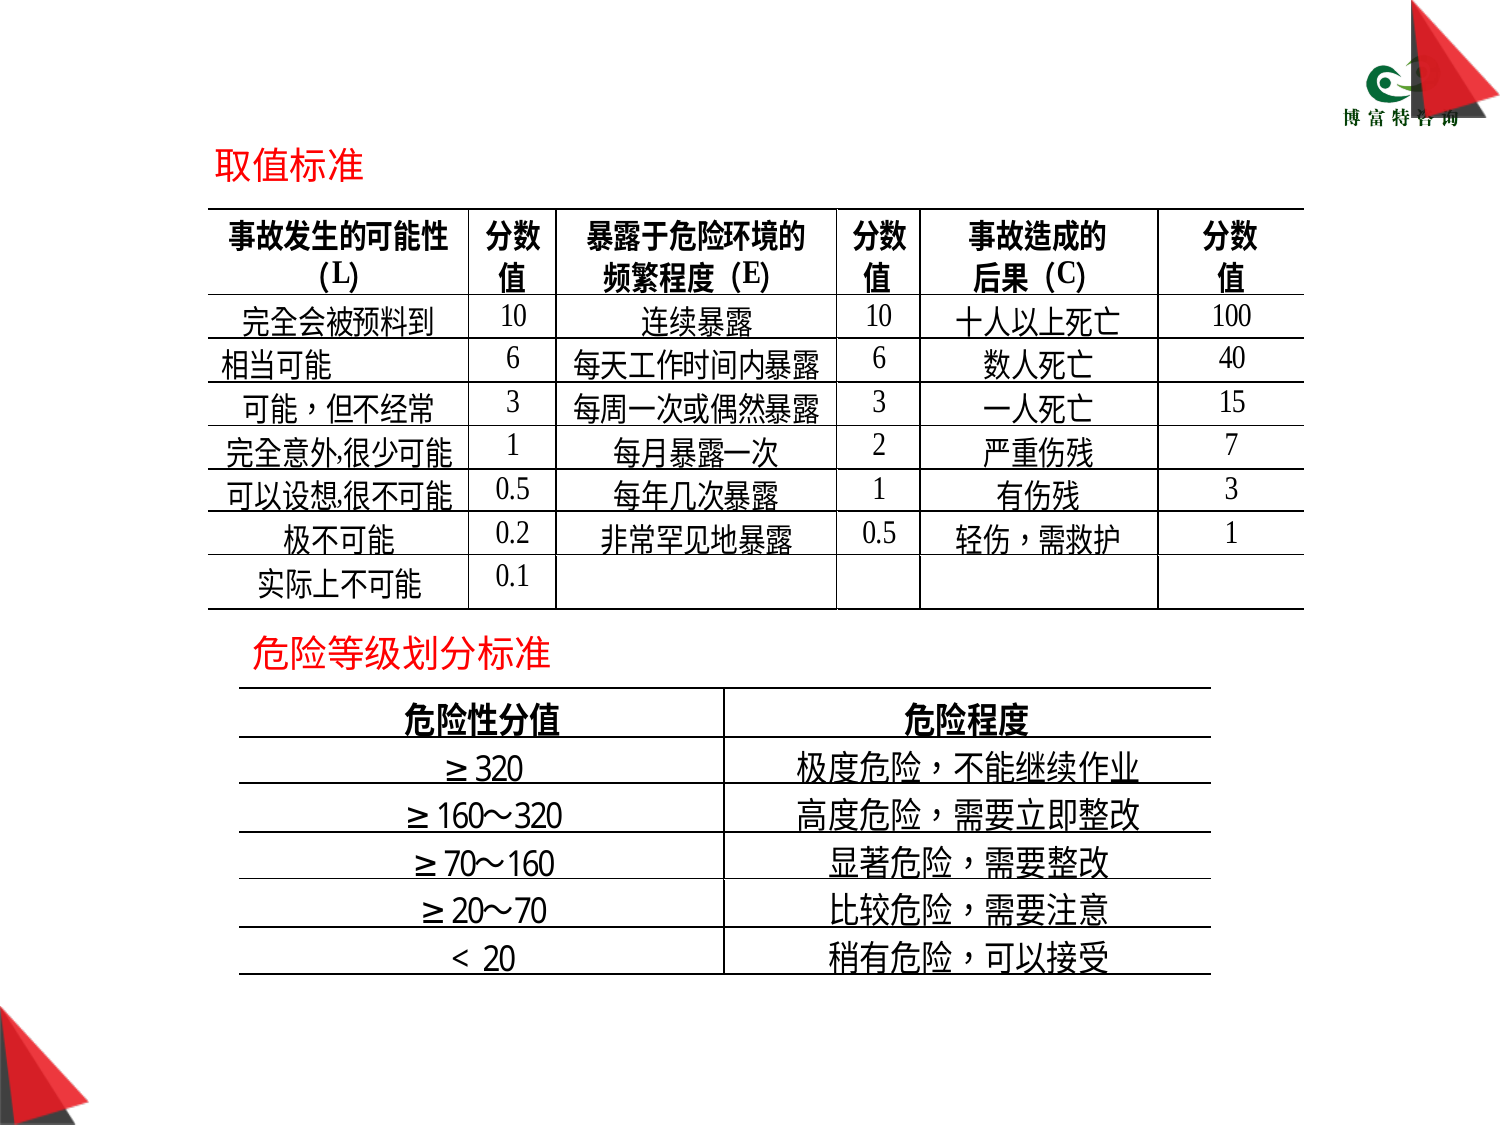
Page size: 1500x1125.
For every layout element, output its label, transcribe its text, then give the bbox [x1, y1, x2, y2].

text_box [194, 208, 1338, 684]
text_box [224, 687, 1258, 1050]
picture [1329, 0, 1500, 129]
text_box 取值标准 [199, 134, 488, 195]
picture [0, 1006, 89, 1125]
